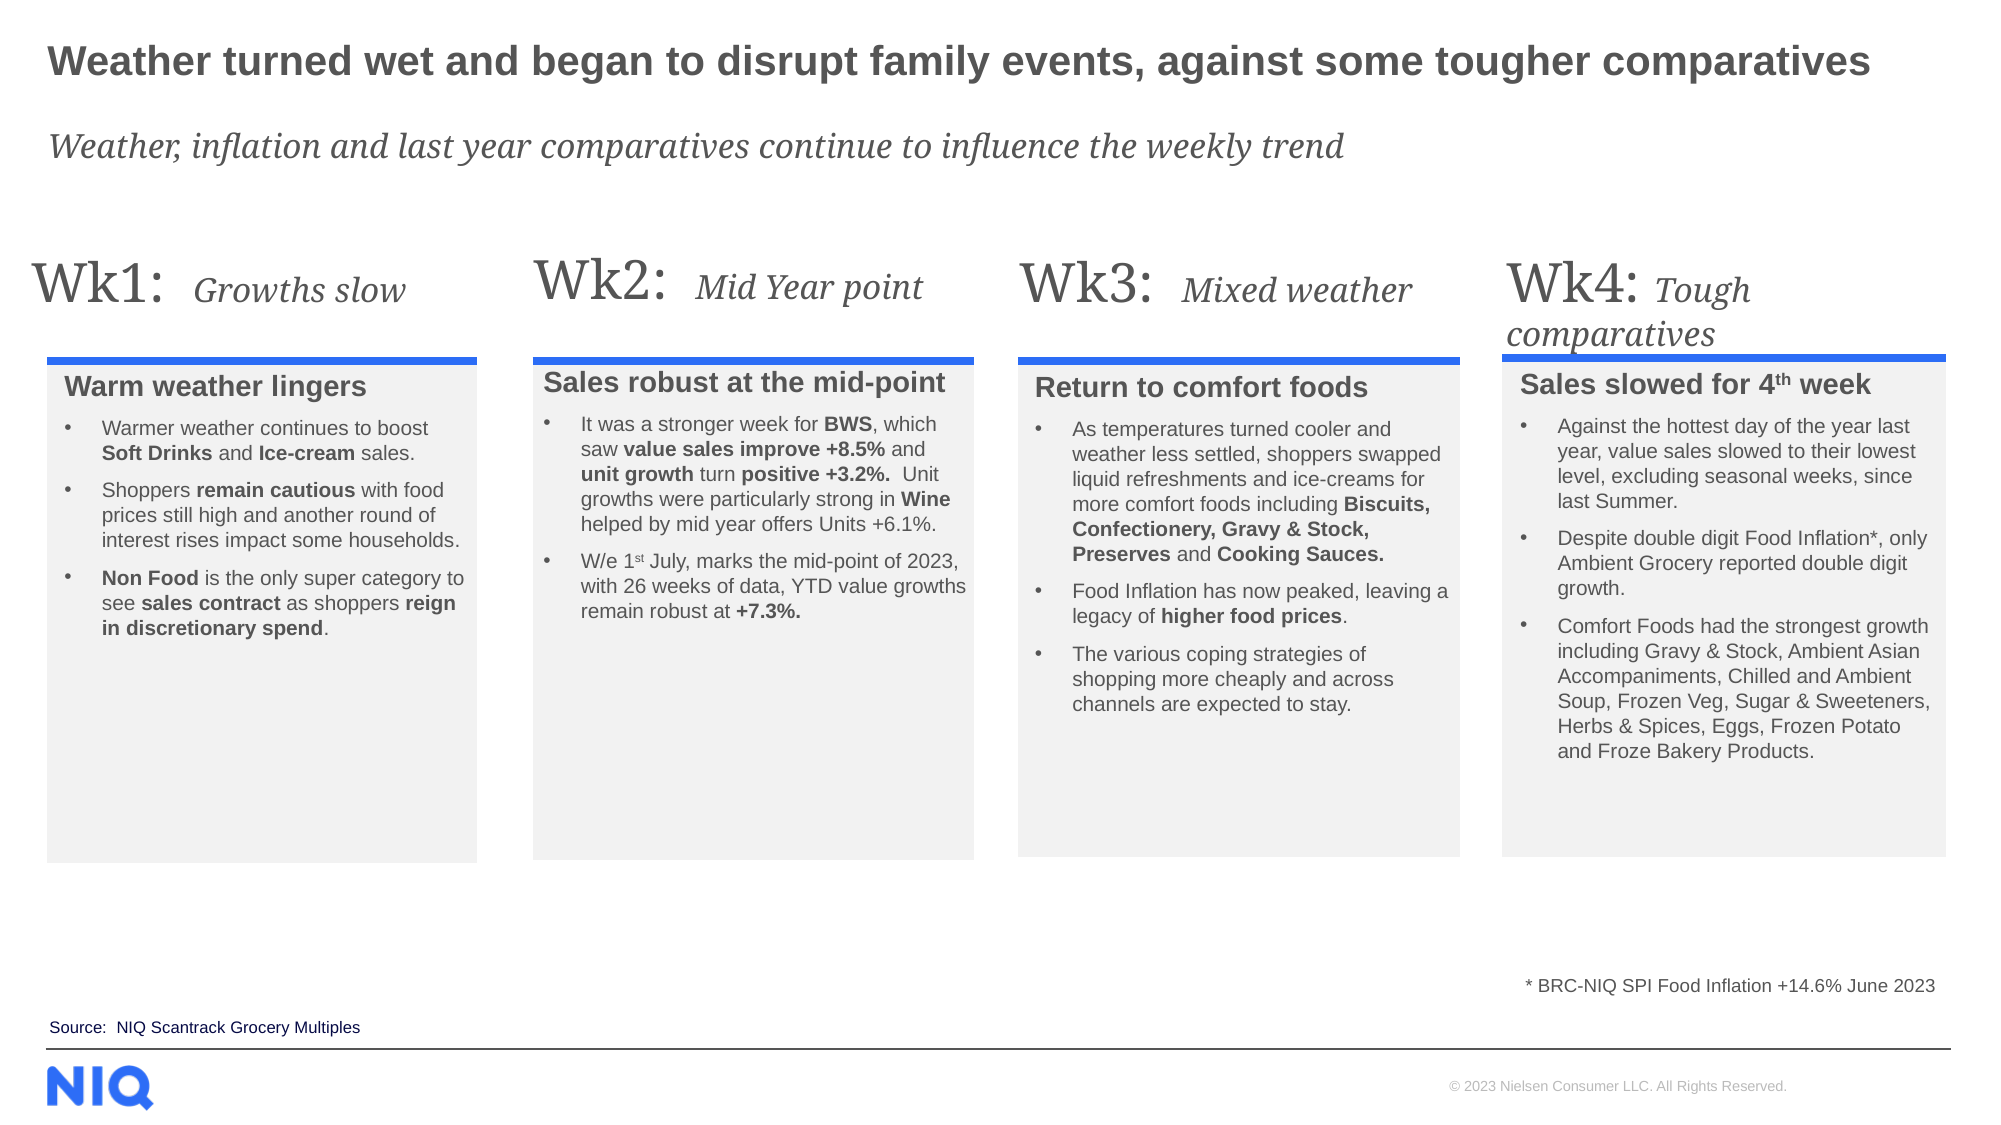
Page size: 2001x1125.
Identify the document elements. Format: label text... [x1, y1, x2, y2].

picture [47, 1065, 154, 1111]
list Weather, inflation and last year comparatives continue to influence the weekly trend [47, 109, 1948, 182]
list Sales robust at the mid-point It was a stronger week for BWS, which saw value sales improve +8.5% and unit growth turn positive +3.2%. Unit growths were particularly strong in Wine helped by mid year offers Units +6.1%. W/e 1st July, marks the mid-point of 2023, with 26 weeks of data, YTD value growths remain robust at +7.3%. [528, 355, 984, 891]
table_header [1502, 362, 1946, 857]
text_box Wk3: Mixed weather [1019, 240, 1460, 355]
list Source: NIQ Scantrack Grocery Multiples [1676, 1036, 1950, 1097]
list Warm weather lingers Warmer weather continues to boost Soft Drinks and Ice-cream sales. Shoppers remain cautious with food prices still high and another round of interest rises impact some households. Non Food is the only super category to see sales contract as shoppers reign in discretionary spend. [49, 359, 484, 911]
text_box Wk1: Growths slow [31, 240, 529, 355]
title Weather turned wet and began to disrupt family events, against some tougher comparatives [47, 26, 1948, 92]
list Return to comfort foods As temperatures turned cooler and weather less settled, shoppers swapped liquid refreshments and ice-creams for more comfort foods including Biscuits, Confectionery, Gravy & Stock, Preserves and Cooking Sauces. Food Inflation has now peaked, leaving a legacy of higher food prices. The various coping strategies of shopping more cheaply and across channels are expected to stay. [1019, 360, 1464, 828]
list Source: NIQ Scantrack Grocery Multiples [49, 1036, 1525, 1097]
text_box * BRC-NIQ SPI Food Inflation +14.6% June 2023 [1525, 966, 1676, 1117]
text_box Wk2: Mid Year point [533, 237, 973, 352]
list Sales slowed for 4th week Against the hottest day of the year last year, value sales slowed to their lowest level, excluding seasonal weeks, since last Summer. Despite double digit Food Inflation*, only Ambient Grocery reported double digit growth. Comfort Foods had the strongest growth including Gravy & Stock, Ambient Asian Accompaniments, Chilled and Ambient Soup, Frozen Veg, Sugar & Sweeteners, Herbs & Spices, Eggs, Frozen Potato and Froze Bakery Products. [1504, 357, 1949, 825]
text_box Wk4: Tough comparatives [1505, 240, 1966, 355]
table_header [1018, 365, 1460, 857]
